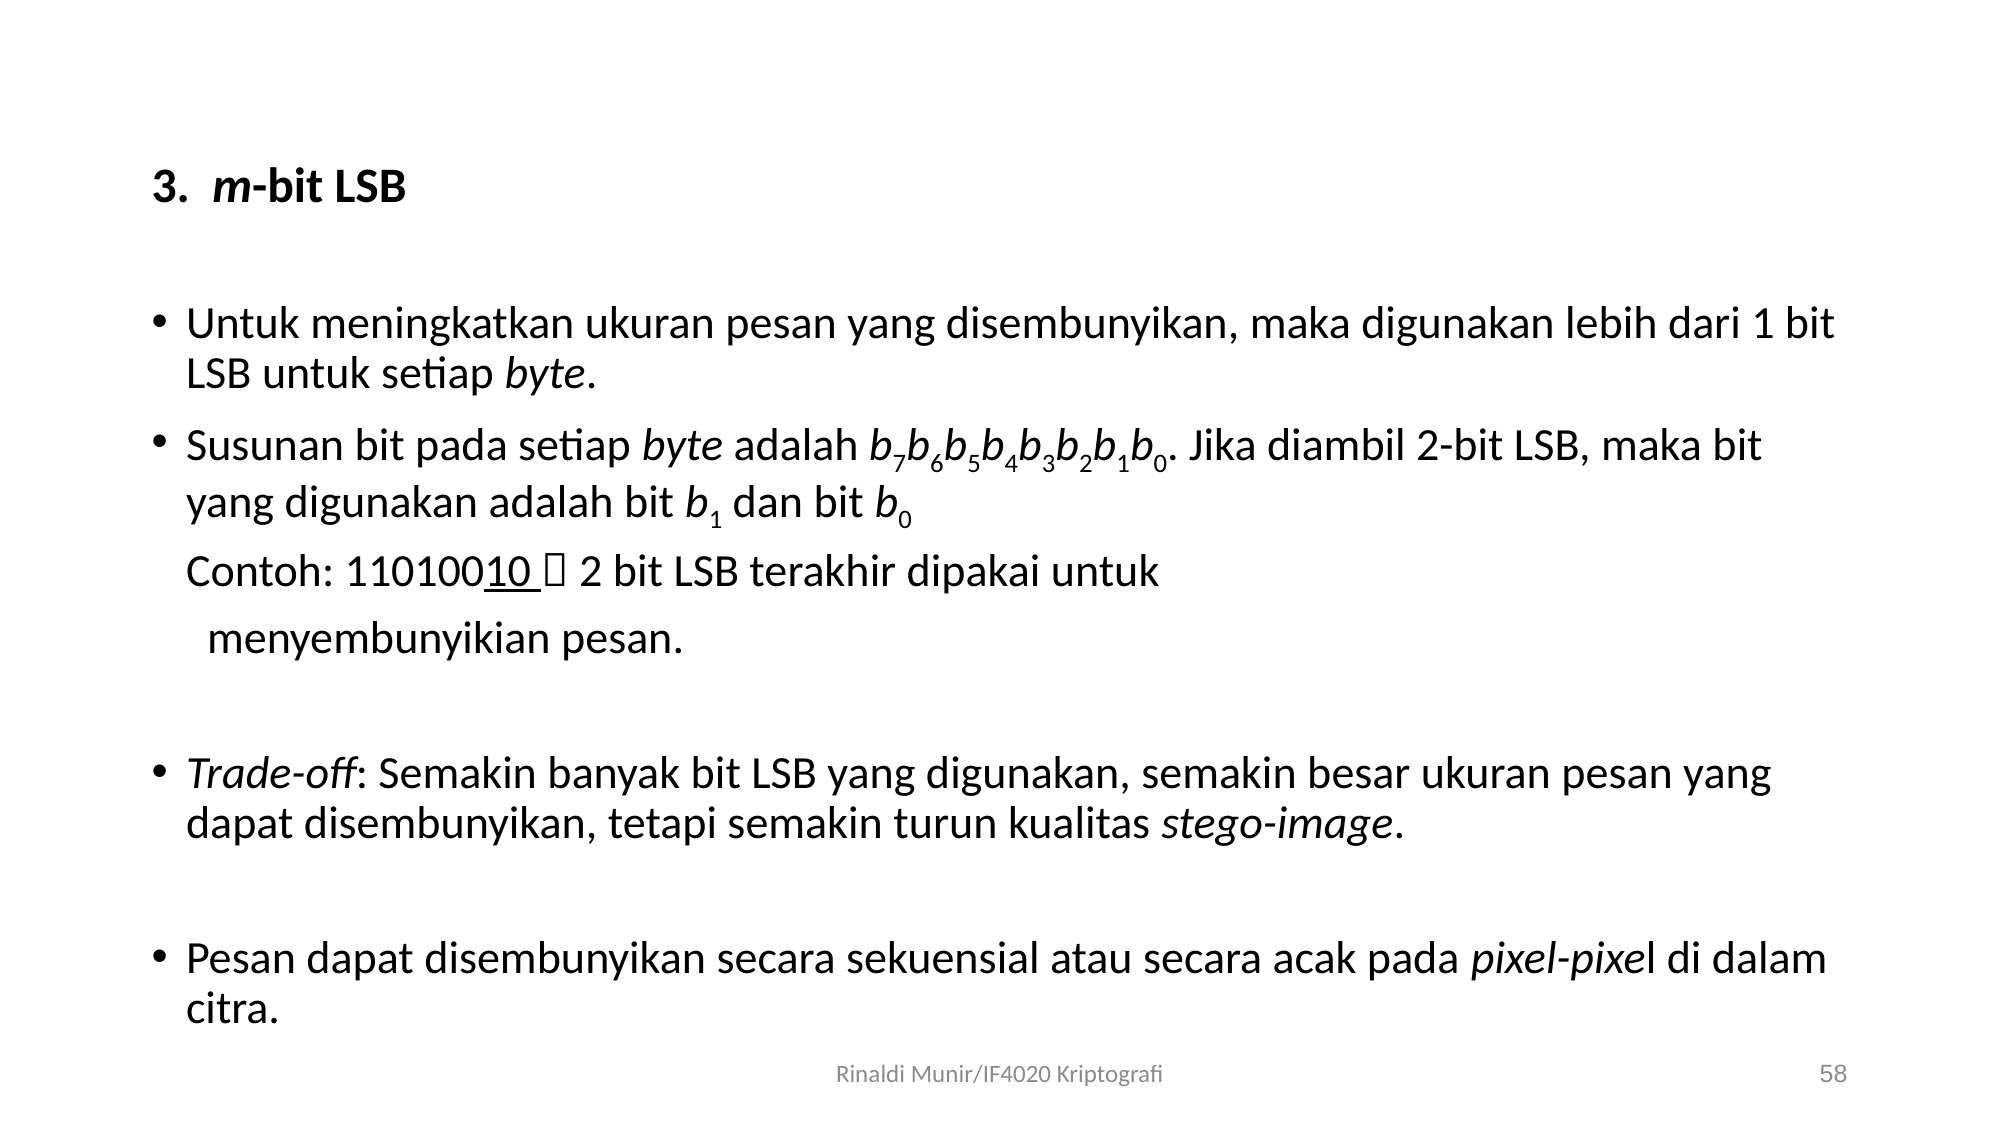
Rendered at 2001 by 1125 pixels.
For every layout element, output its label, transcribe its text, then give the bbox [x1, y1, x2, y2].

footer Rinaldi Munir/IF4020 Kriptografi [662, 1042, 1338, 1103]
slide_number 58 [1412, 1042, 1863, 1103]
list 3. m-bit LSB Untuk meningkatkan ukuran pesan yang disembunyikan, maka digunakan lebih dari 1 bit LSB untuk setiap byte. Susunan bit pada setiap byte adalah b7b6b5b4b3b2b1b0. Jika diambil 2-bit LSB, maka bit yang digunakan adalah bit b1 dan bit b0 Contoh: 11010010  2 bit LSB terakhir dipakai untuk menyembunyikian pesan. Trade-off: Semakin banyak bit LSB yang digunakan, semakin besar ukuran pesan yang dapat disembunyikan, tetapi semakin turun kualitas stego-image. Pesan dapat disembunyikan secara sekuensial atau secara acak pada pixel-pixel di dalam citra. [136, 152, 1863, 1043]
